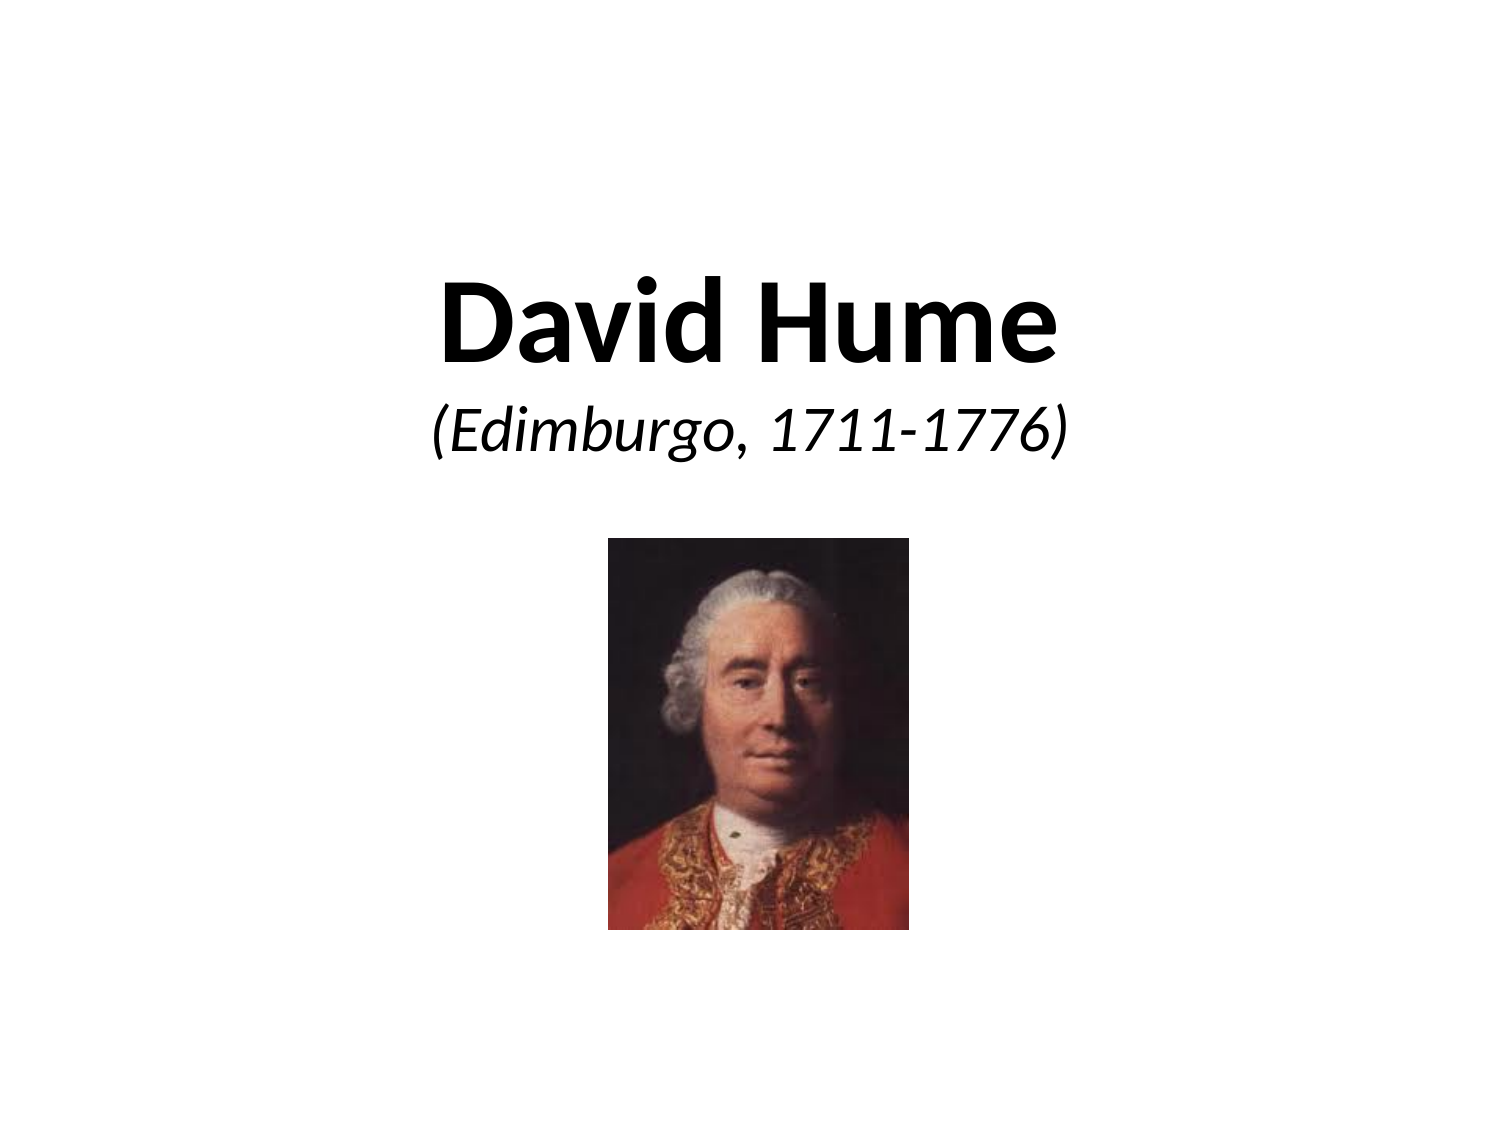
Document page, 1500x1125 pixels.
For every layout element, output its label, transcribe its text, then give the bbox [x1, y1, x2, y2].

title David Hume (Edimburgo, 1711-1776) [112, 231, 1388, 473]
picture [607, 538, 909, 930]
